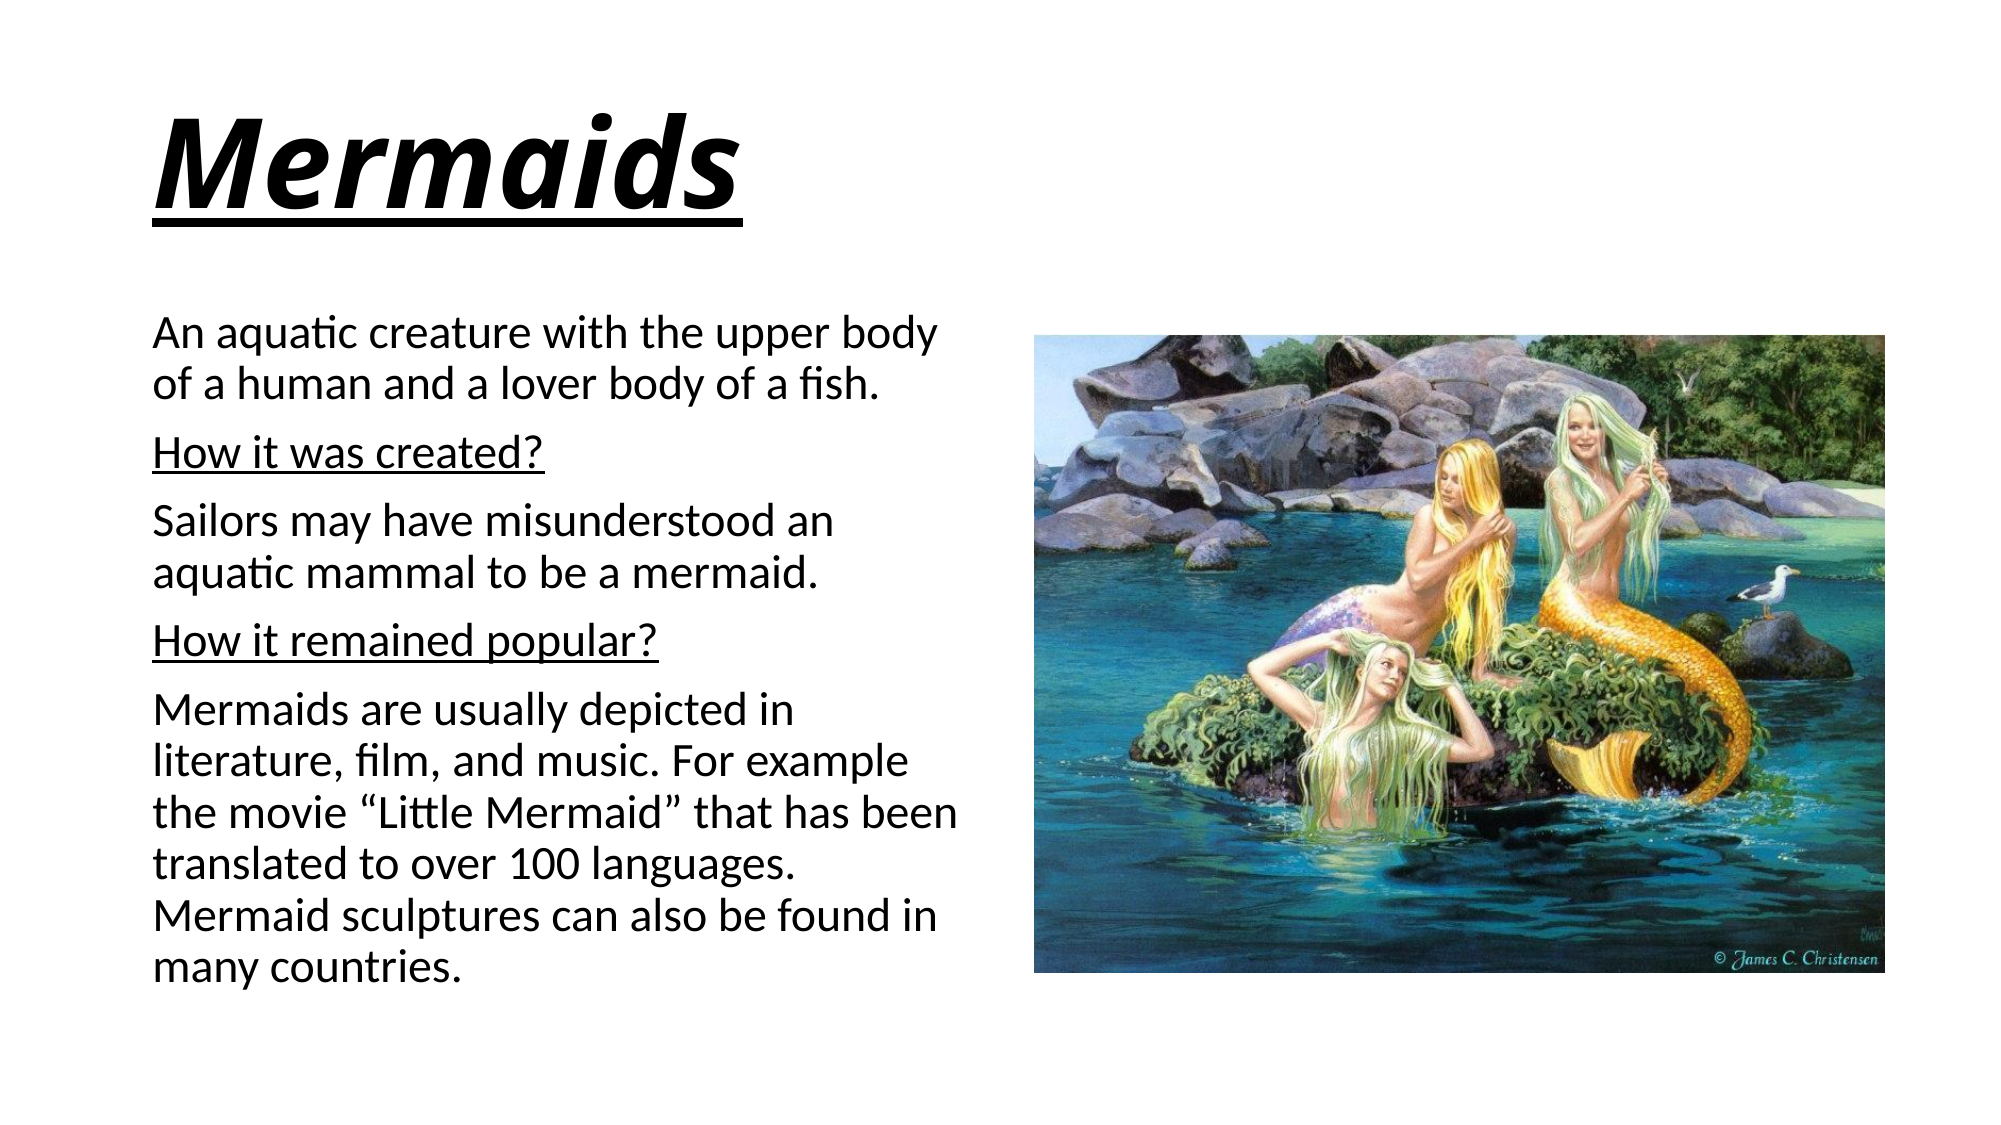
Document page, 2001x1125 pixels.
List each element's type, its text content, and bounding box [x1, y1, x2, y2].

list An aquatic creature with the upper body of a human and a lover body of a fish. How it was created? Sailors may have misunderstood an aquatic mammal to be a mermaid. How it remained popular? Mermaids are usually depicted in literature, film, and music. For example the movie “Little Mermaid” that has been translated to over 100 languages. Mermaid sculptures can also be found in many countries. [137, 299, 988, 1014]
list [1034, 334, 1885, 973]
title Mermaids [137, 59, 1863, 278]
